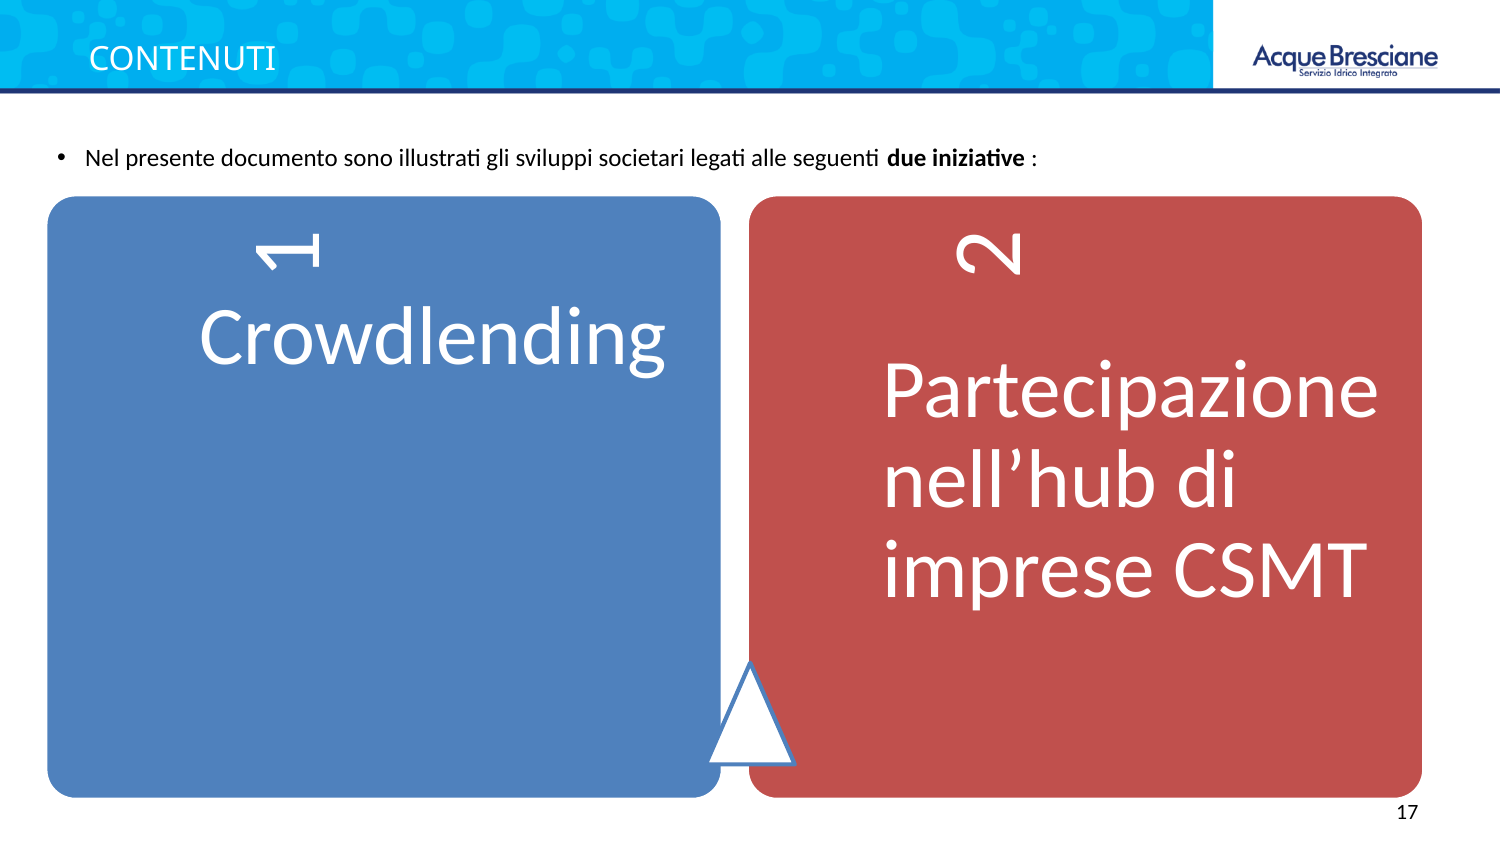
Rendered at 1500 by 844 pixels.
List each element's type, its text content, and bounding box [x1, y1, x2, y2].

list Nel presente documento sono illustrati gli sviluppi societari legati alle seguenti due iniziative : [57, 126, 1413, 192]
list CONTENUTI [88, 43, 1038, 103]
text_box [45, 194, 1425, 801]
picture [0, 0, 1500, 109]
